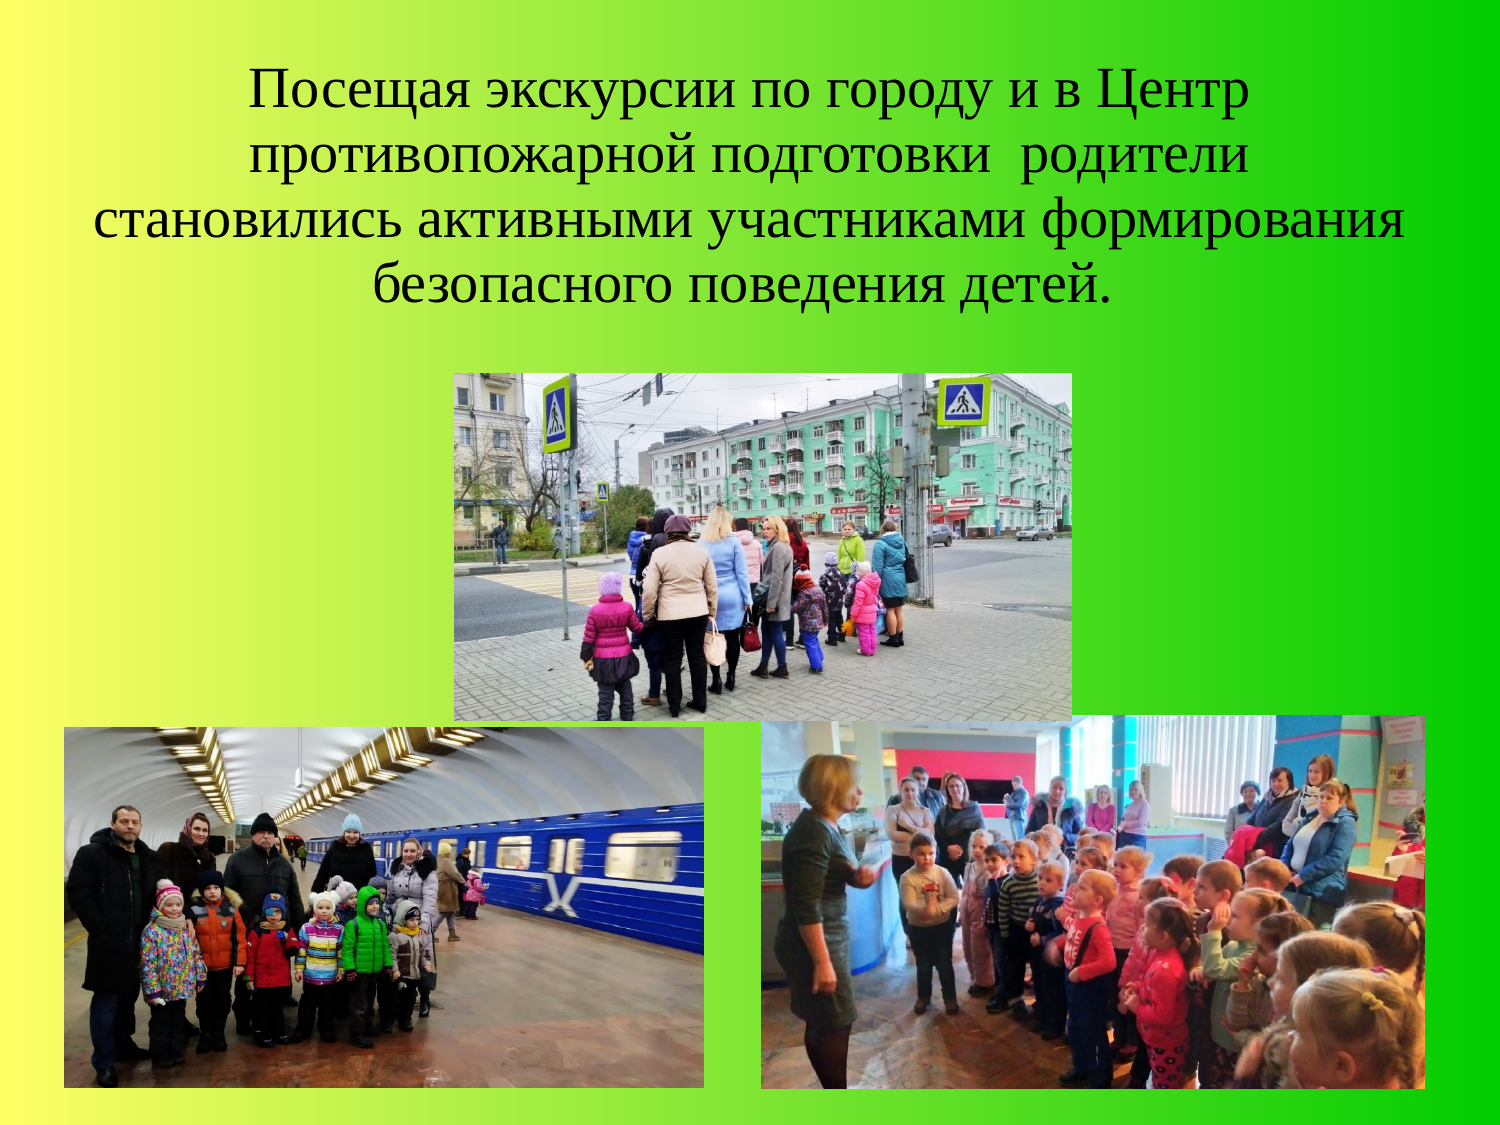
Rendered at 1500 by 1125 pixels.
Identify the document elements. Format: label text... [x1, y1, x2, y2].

picture [454, 373, 1072, 721]
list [64, 727, 704, 1088]
title Посещая экскурсии по городу и в Центр противопожарной подготовки родители становились активными участниками формирования безопасного поведения детей. [74, 20, 1425, 351]
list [761, 715, 1425, 1089]
